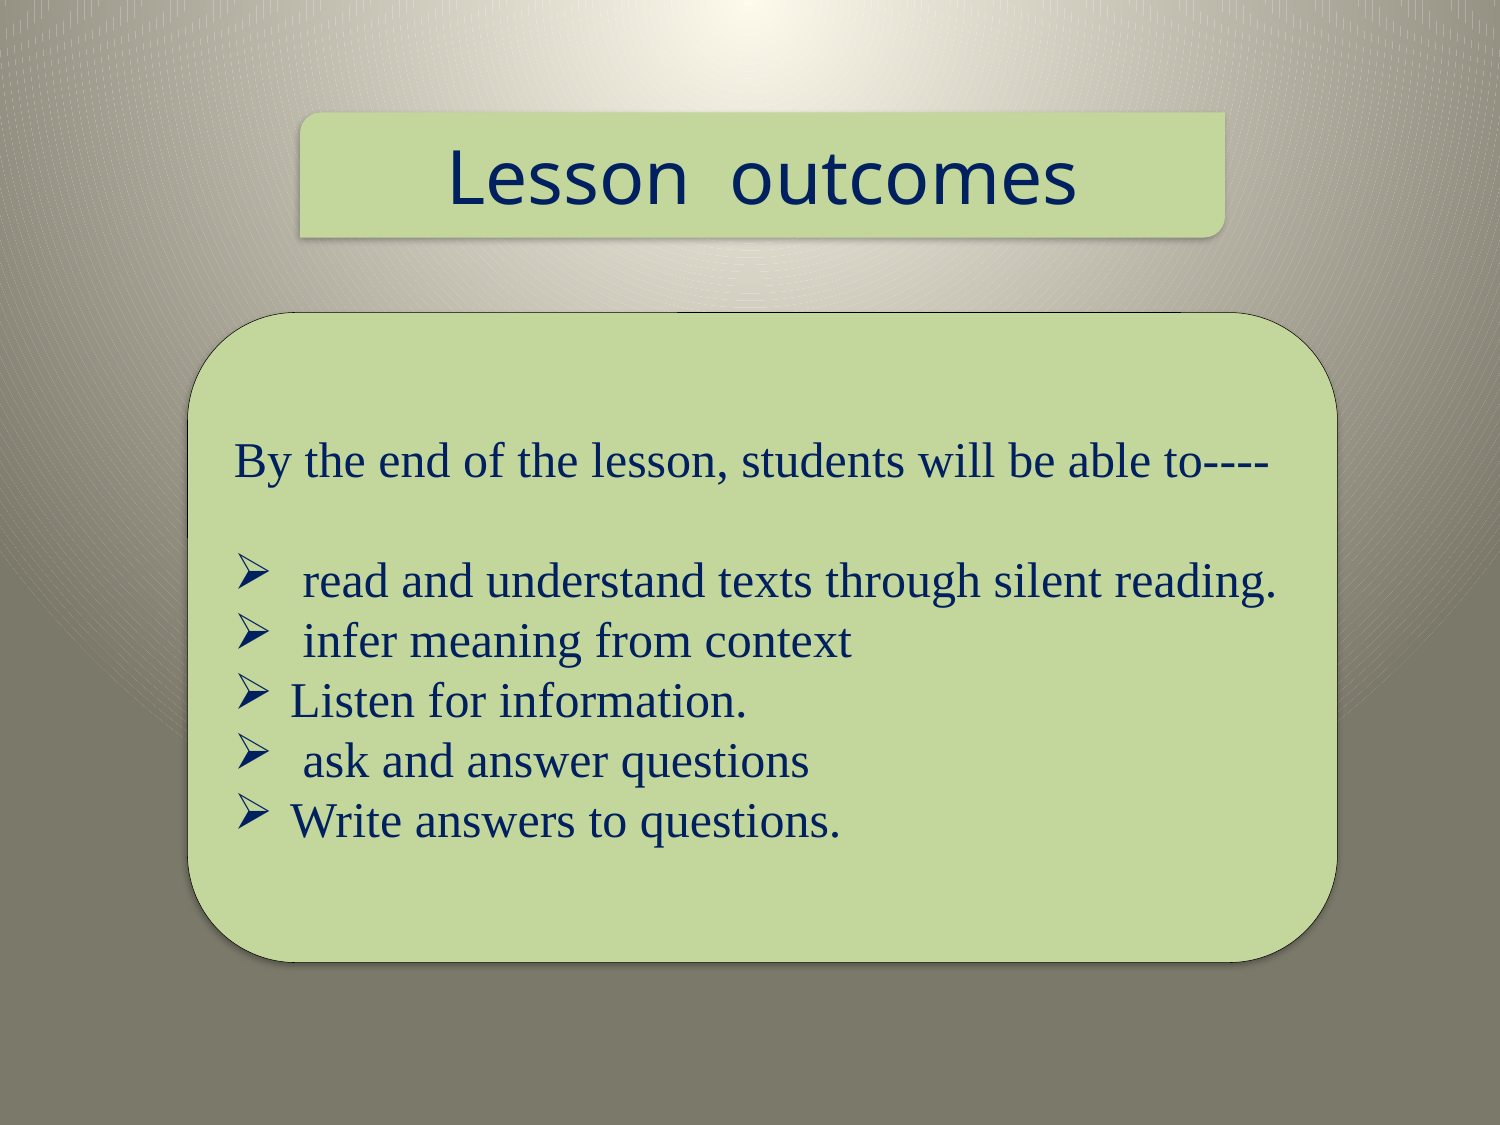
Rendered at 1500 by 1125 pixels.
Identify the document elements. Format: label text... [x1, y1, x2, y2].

text_box By the end of the lesson, students will be able to---- read and understand texts through silent reading. infer meaning from context Listen for information. ask and answer questions Write answers to questions. [185, 310, 1340, 965]
text_box Lesson outcomes [297, 110, 1228, 240]
